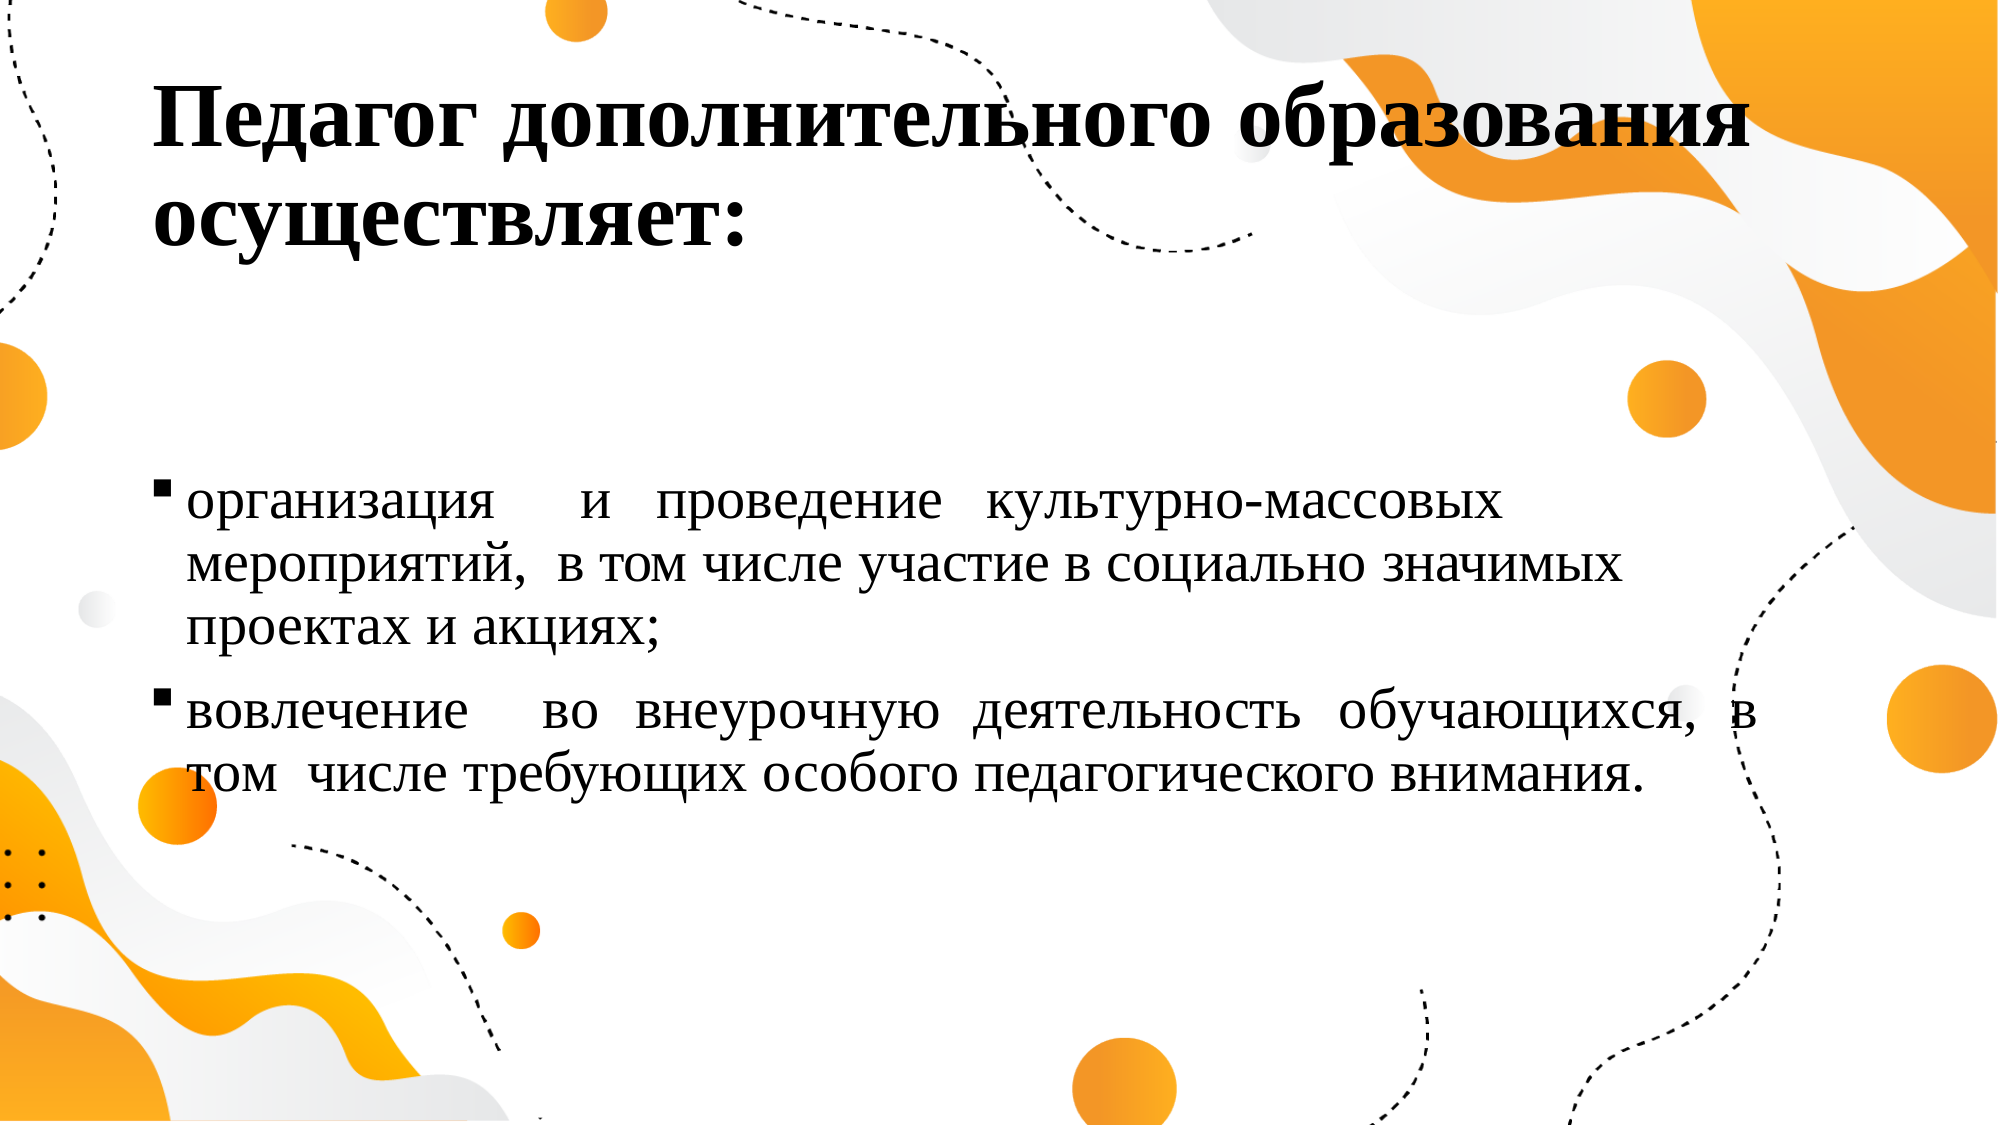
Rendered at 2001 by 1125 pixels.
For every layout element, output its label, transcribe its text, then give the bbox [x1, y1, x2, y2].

text_box организация и проведение культурно-массовых мероприятий, в том числе участие в социально значимых проектах и акциях; вовлечение во внеурочную деятельность обучающихся, в том числе требующих особого педагогического внимания. [147, 457, 1847, 804]
picture [0, 0, 1998, 1125]
title Педагог дополнительного образования осуществляет: [150, 51, 1850, 264]
